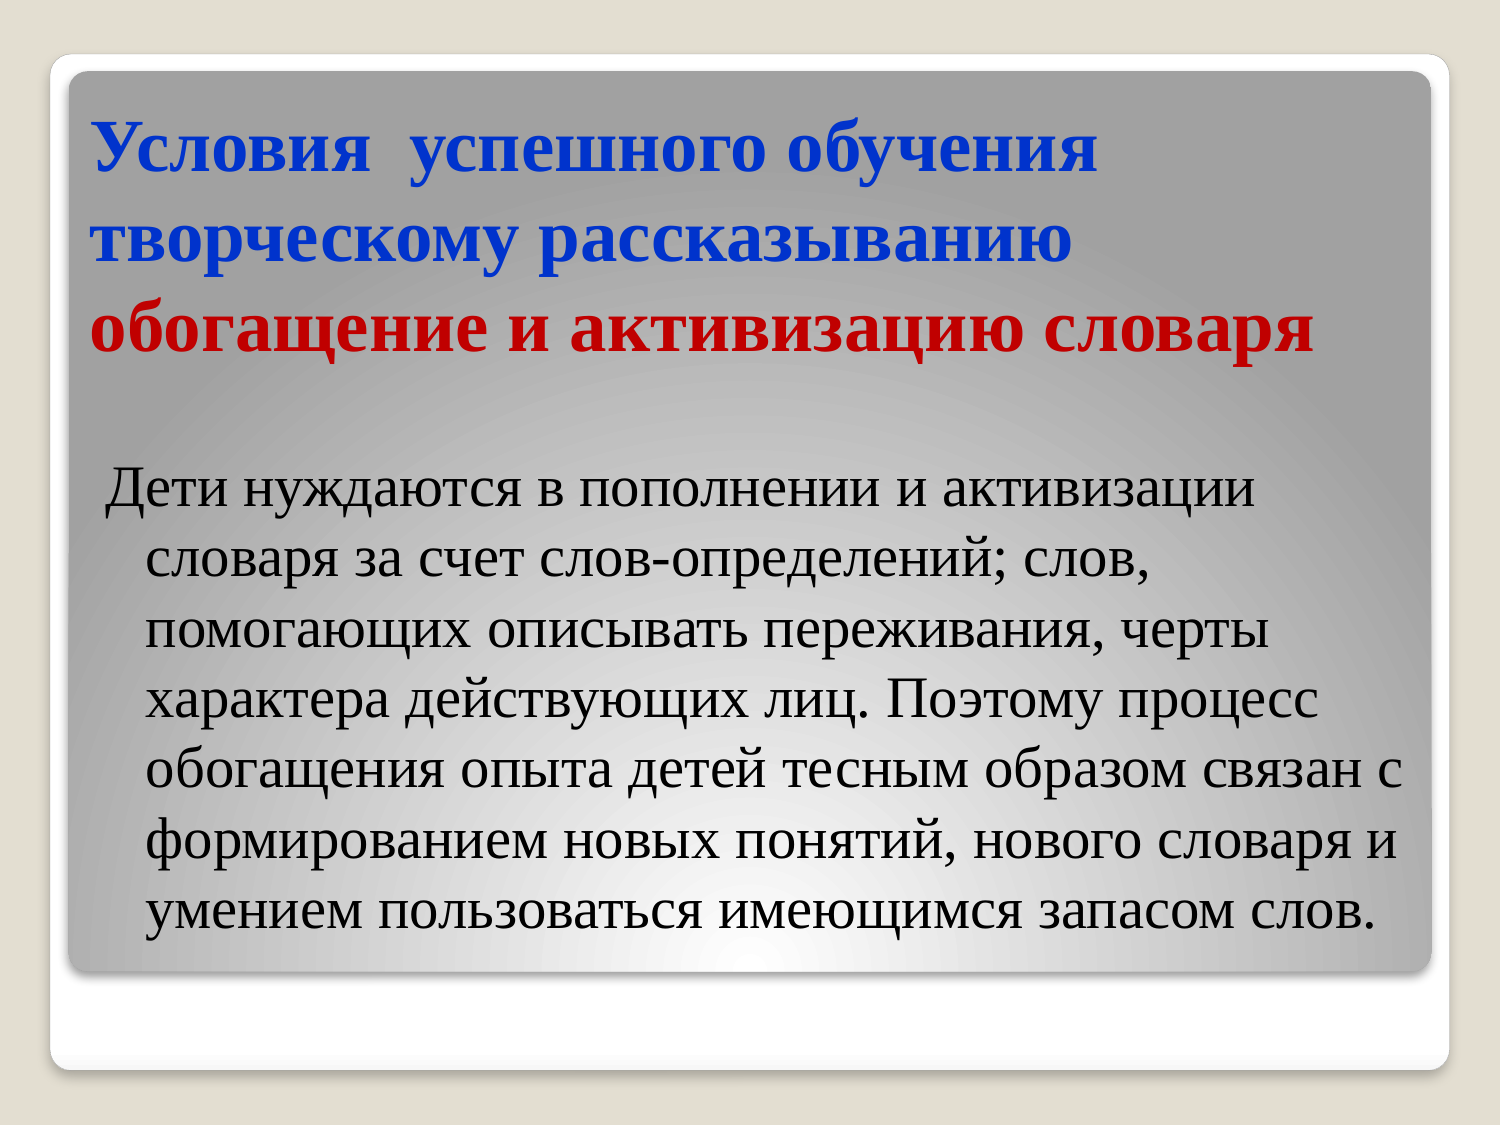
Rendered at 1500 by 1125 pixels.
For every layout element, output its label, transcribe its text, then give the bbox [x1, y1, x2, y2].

title Условия успешного обучения творческому рассказыванию обогащение и активизацию словаря [75, 45, 1425, 374]
list Дети нуждаются в пополнении и активизации словаря за счет слов-определений; слов, помогающих описывать переживания, черты характера действующих лиц. Поэтому процесс обогащения опыта детей тесным образом связан с формированием новых понятий, нового словаря и умением пользоваться имеющимся запасом слов. [75, 432, 1425, 1005]
